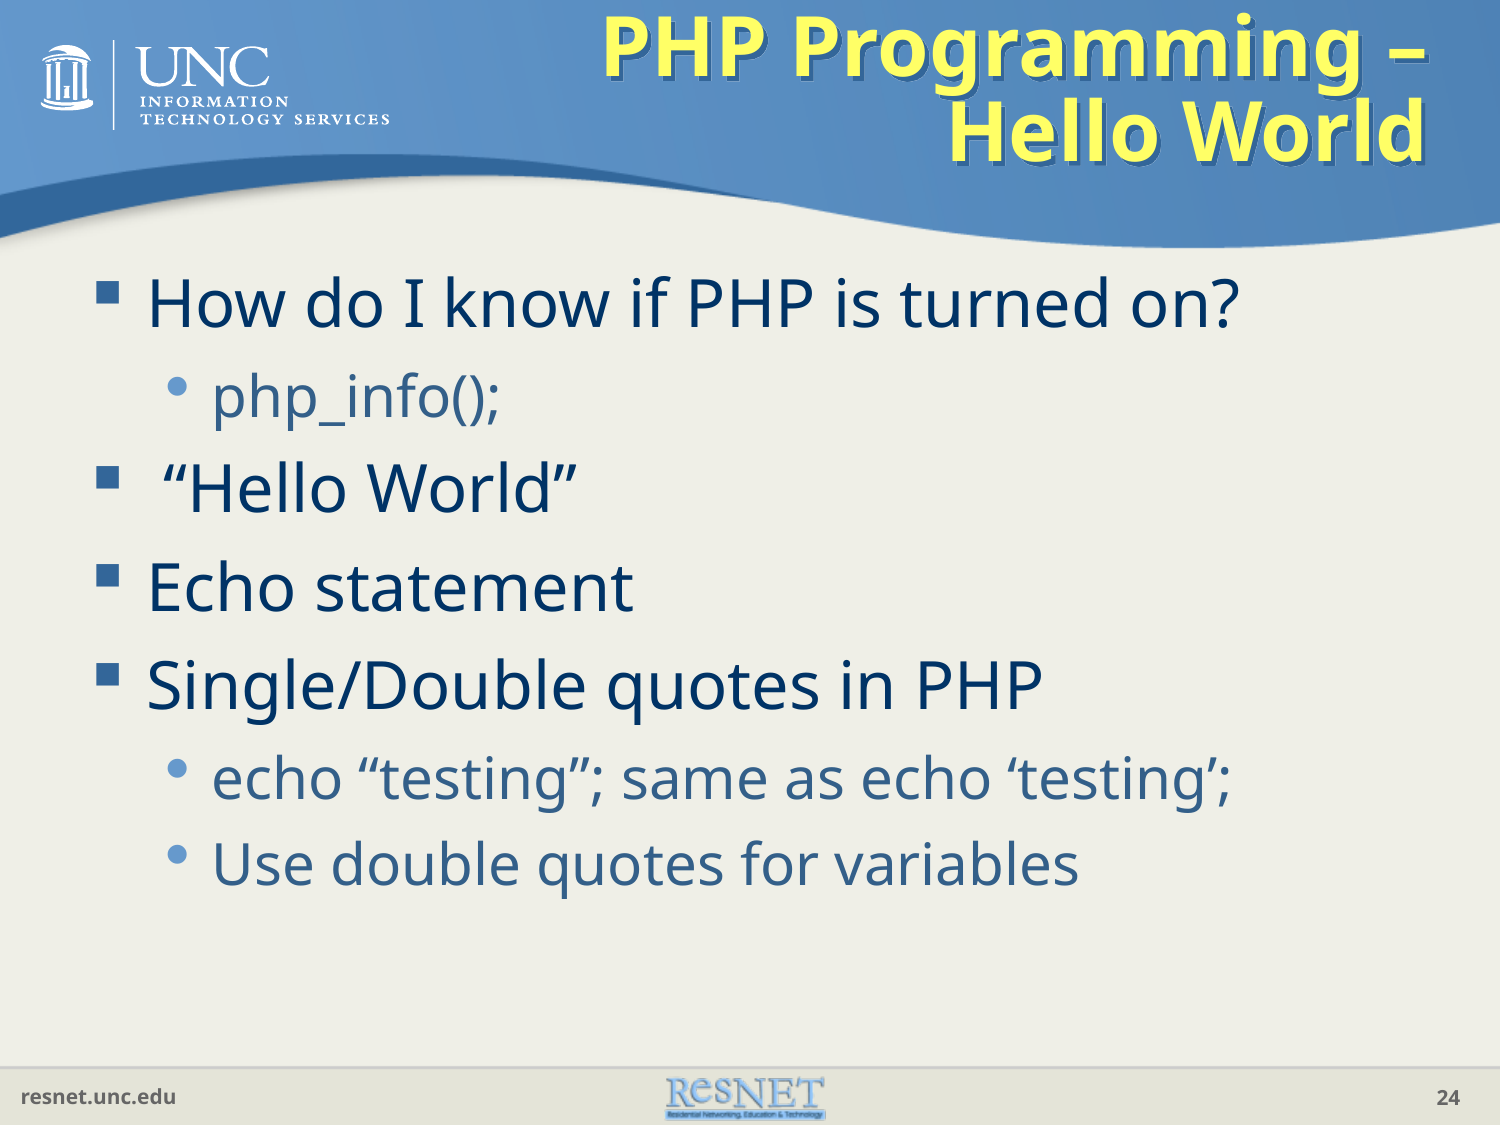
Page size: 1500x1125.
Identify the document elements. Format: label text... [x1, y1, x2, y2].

picture [0, 0, 1500, 1125]
list How do I know if PHP is turned on? php_info(); “Hello World” Echo statement Single/Double quotes in PHP echo “testing”; same as echo ‘testing’; Use double quotes for variables [74, 262, 1426, 1006]
title PHP Programming – Hello World [372, 0, 1444, 188]
